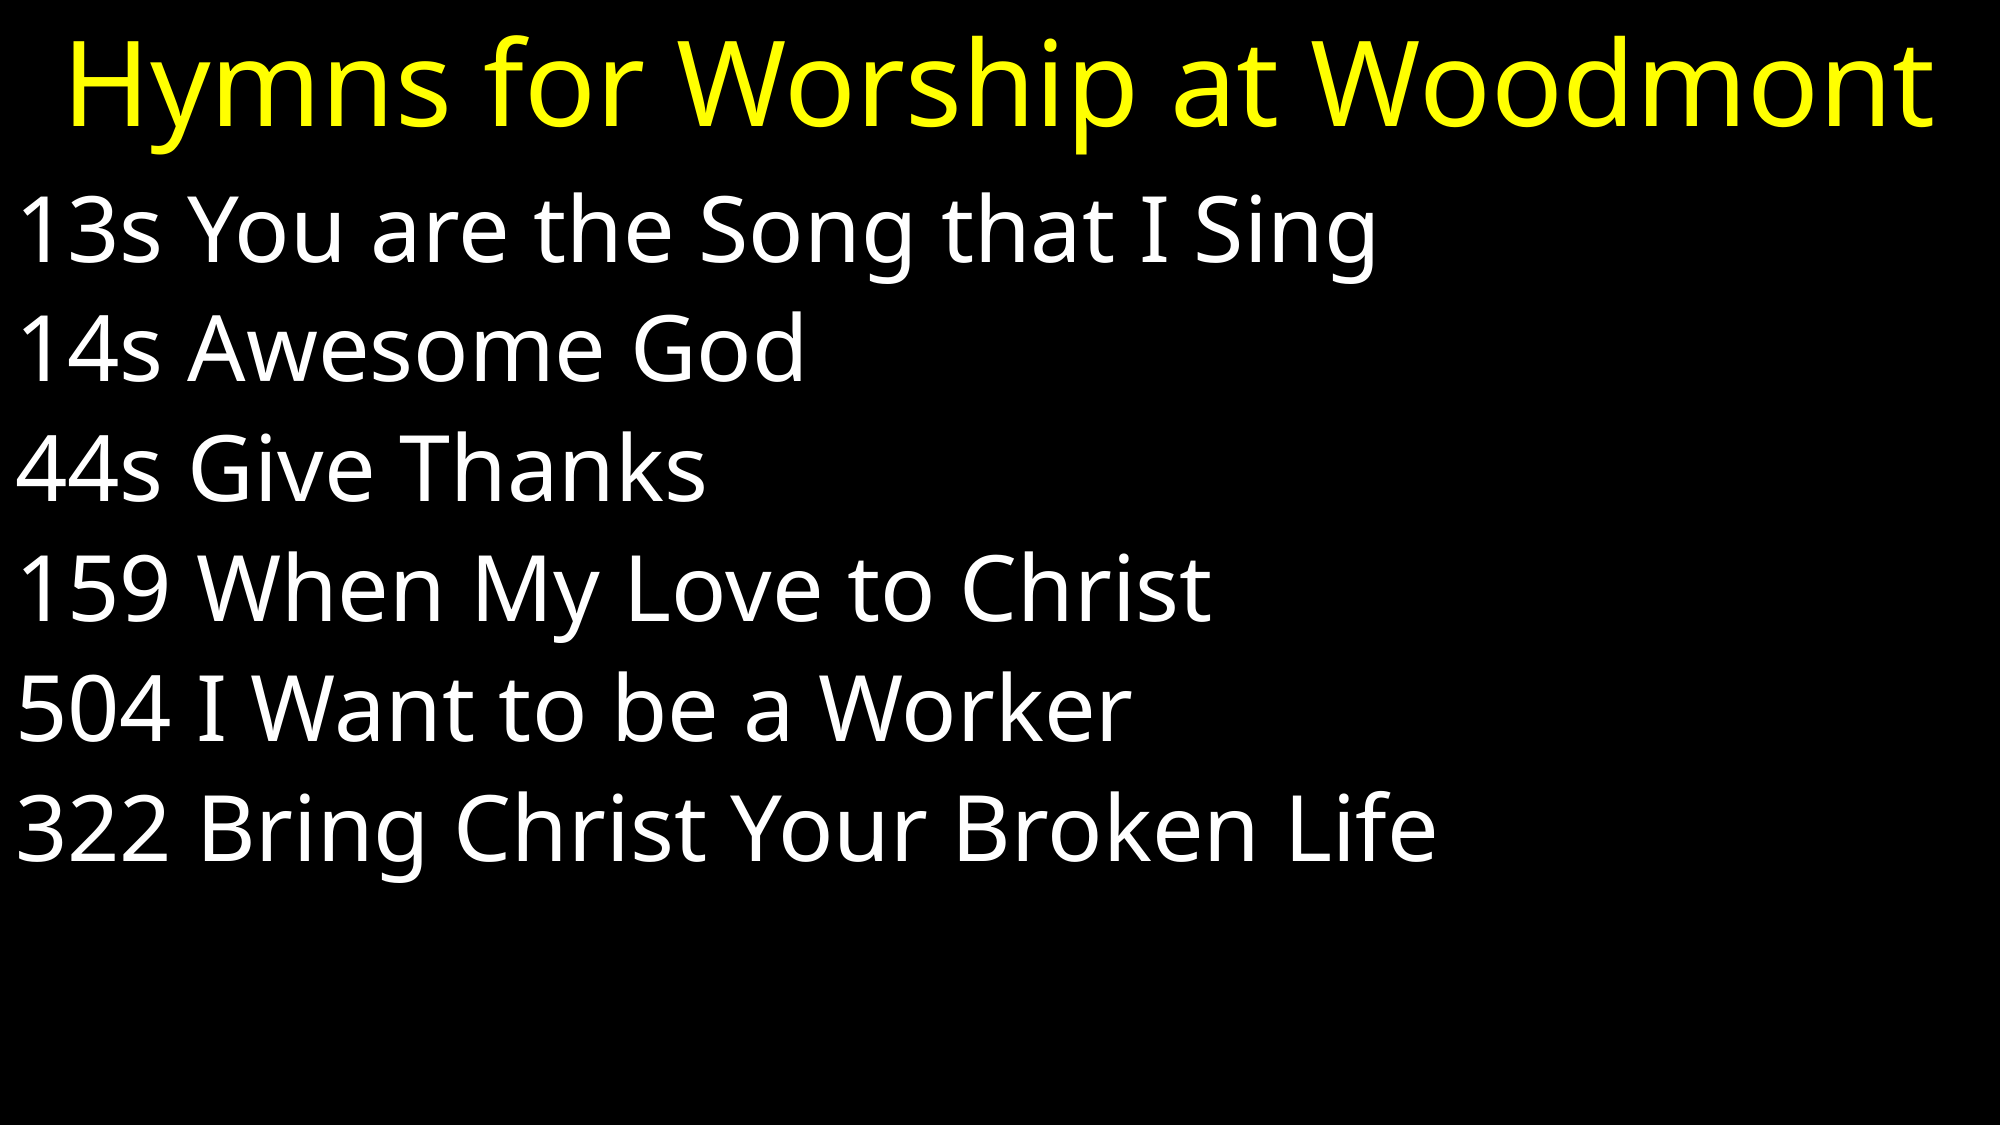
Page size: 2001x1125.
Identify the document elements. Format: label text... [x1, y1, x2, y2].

list 13s You are the Song that I Sing 14s Awesome God 44s Give Thanks 159 When My Love to Christ 504 I Want to be a Worker 322 Bring Christ Your Broken Life [0, 175, 2000, 1125]
title Hymns for Worship at Woodmont [0, 0, 2000, 175]
